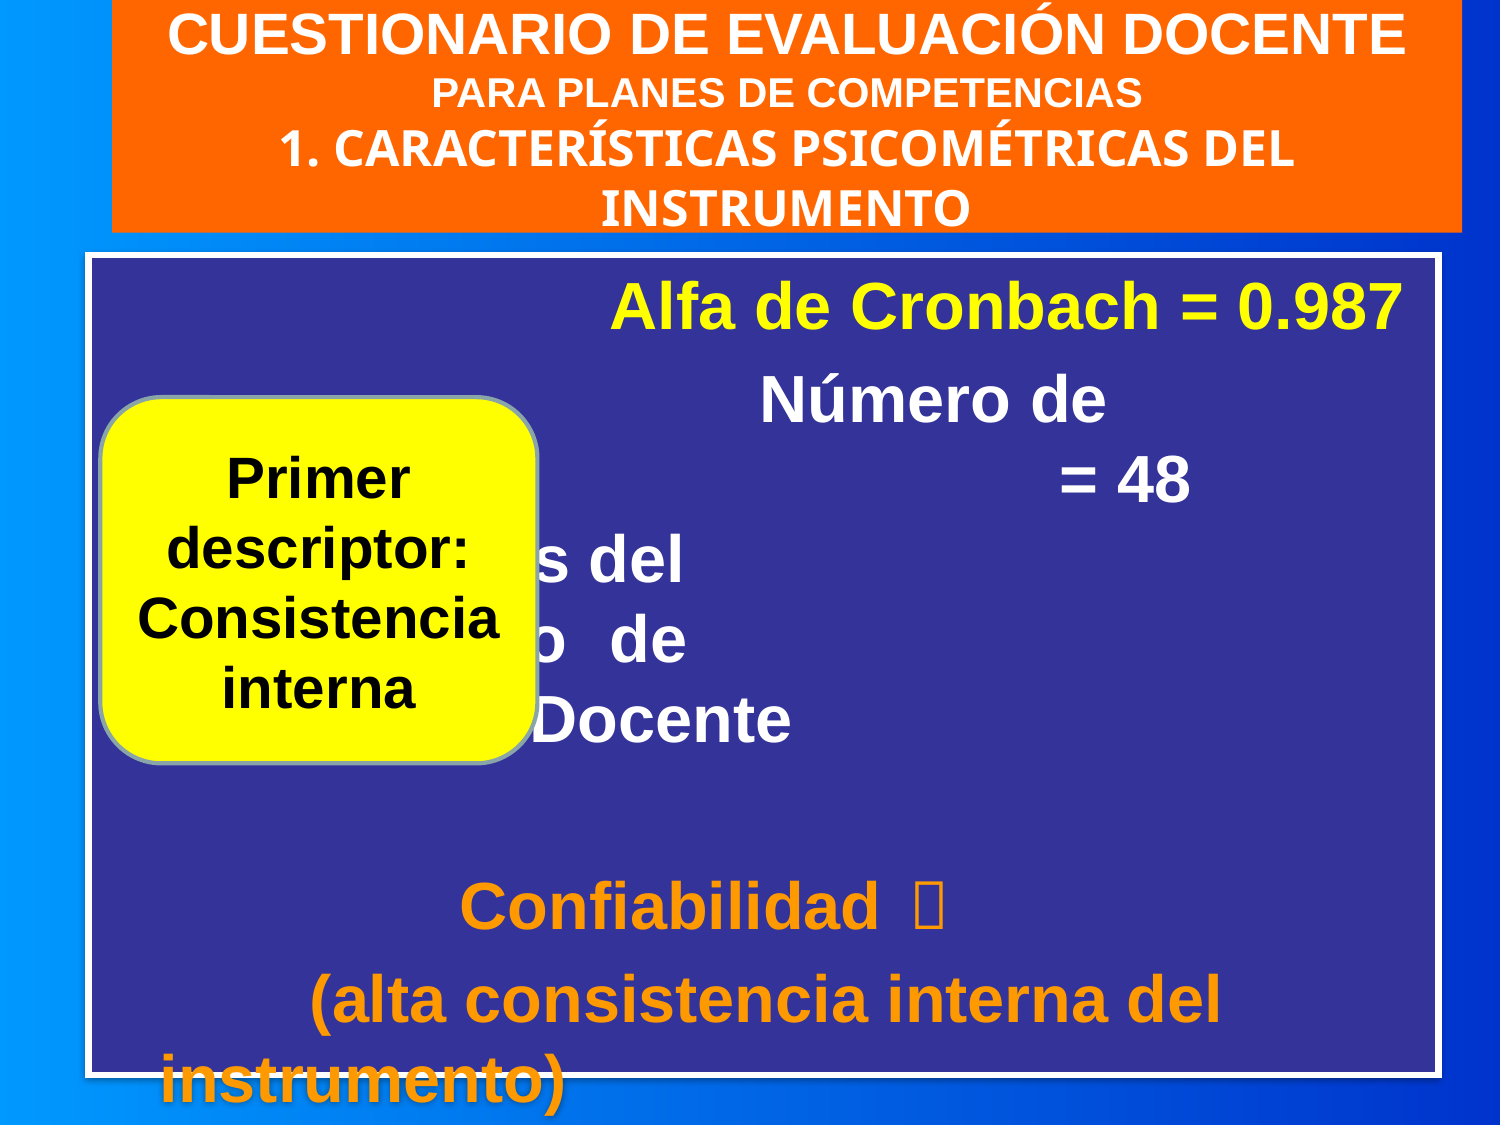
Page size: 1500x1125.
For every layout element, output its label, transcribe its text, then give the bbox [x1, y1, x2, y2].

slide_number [74, 1024, 426, 1103]
text_box Primer descriptor: Consistencia interna [98, 394, 540, 766]
title CUESTIONARIO DE EVALUACIÓN DOCENTE PARA PLANES DE COMPETENCIAS 1. CARACTERÍSTICAS PSICOMÉTRICAS DEL INSTRUMENTO [111, 0, 1463, 233]
list Alfa de Cronbach = 0.987 Número de elementos = 48 afirmaciones del Cuestionario de Evaluación Docente Confiabilidad  (alta consistencia interna del instrumento) [85, 252, 1442, 1078]
slide_number 9 [1074, 1024, 1426, 1103]
